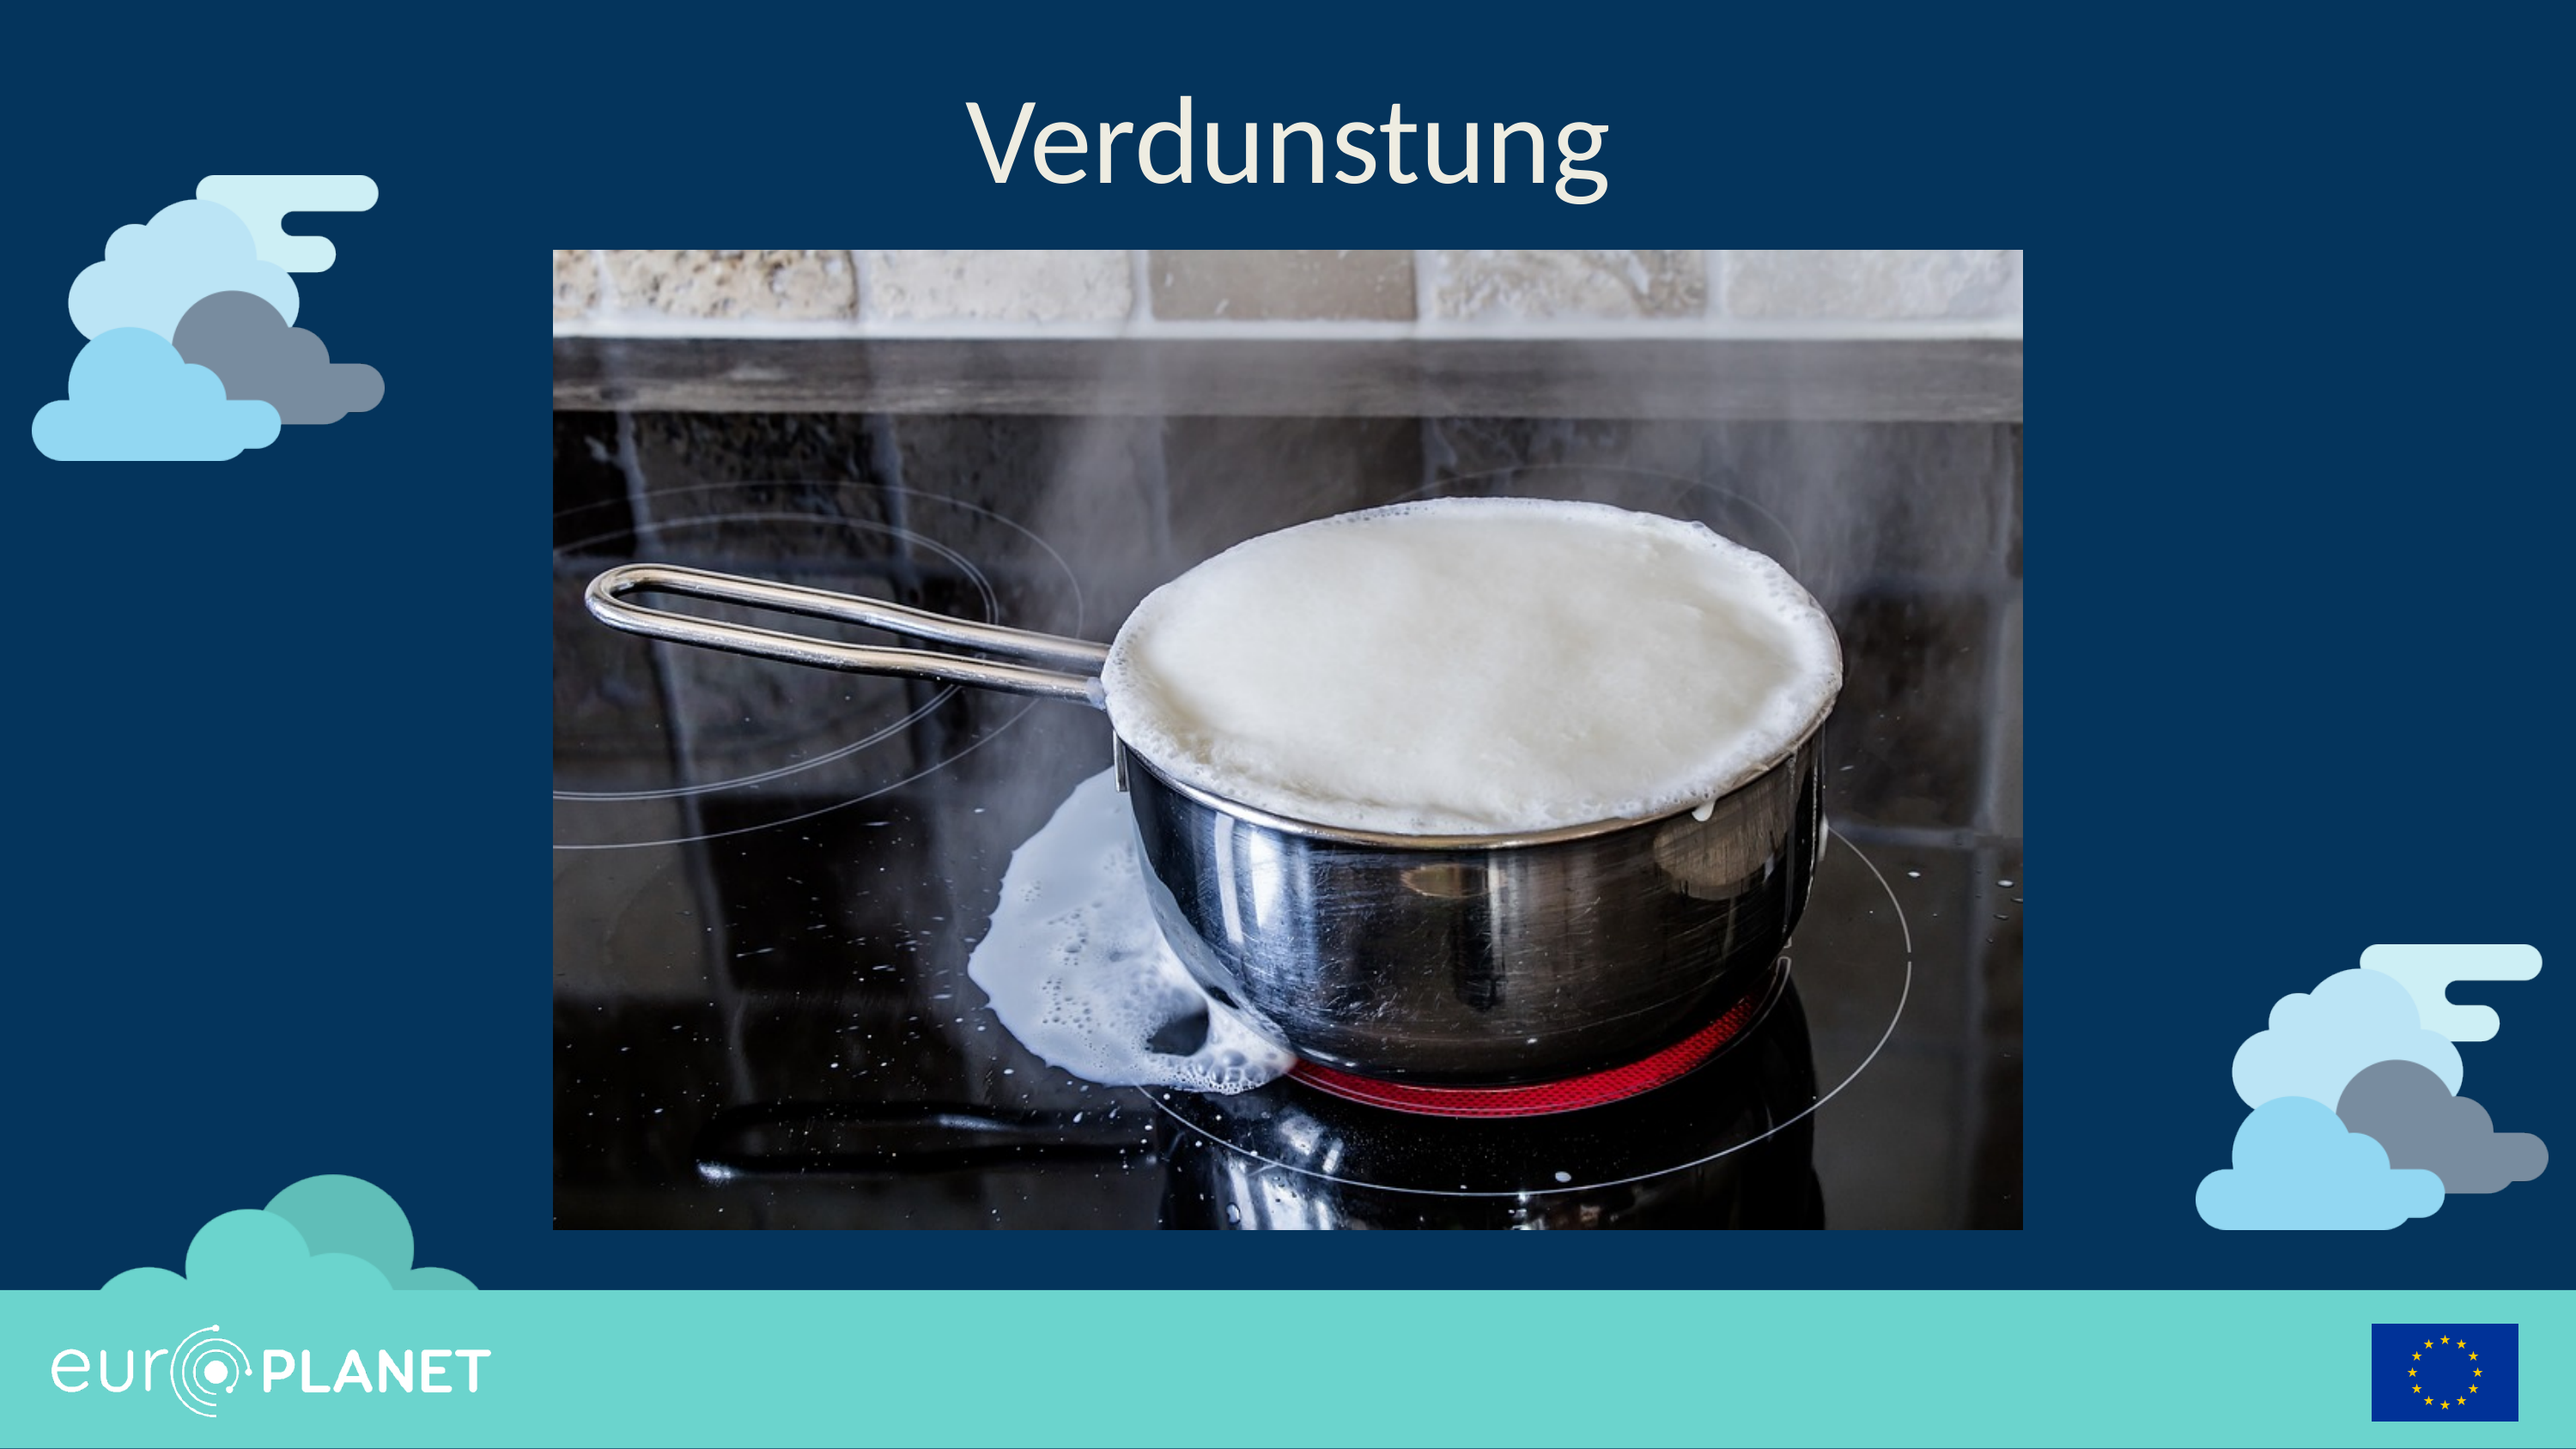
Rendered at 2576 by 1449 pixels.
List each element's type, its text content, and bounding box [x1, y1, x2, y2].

picture [27, 1303, 515, 1449]
picture [2372, 1323, 2519, 1422]
picture [32, 175, 385, 461]
picture [552, 249, 2024, 1173]
picture [2196, 943, 2549, 1173]
title Verdunstung [708, 127, 1868, 247]
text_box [0, 1173, 2576, 1449]
